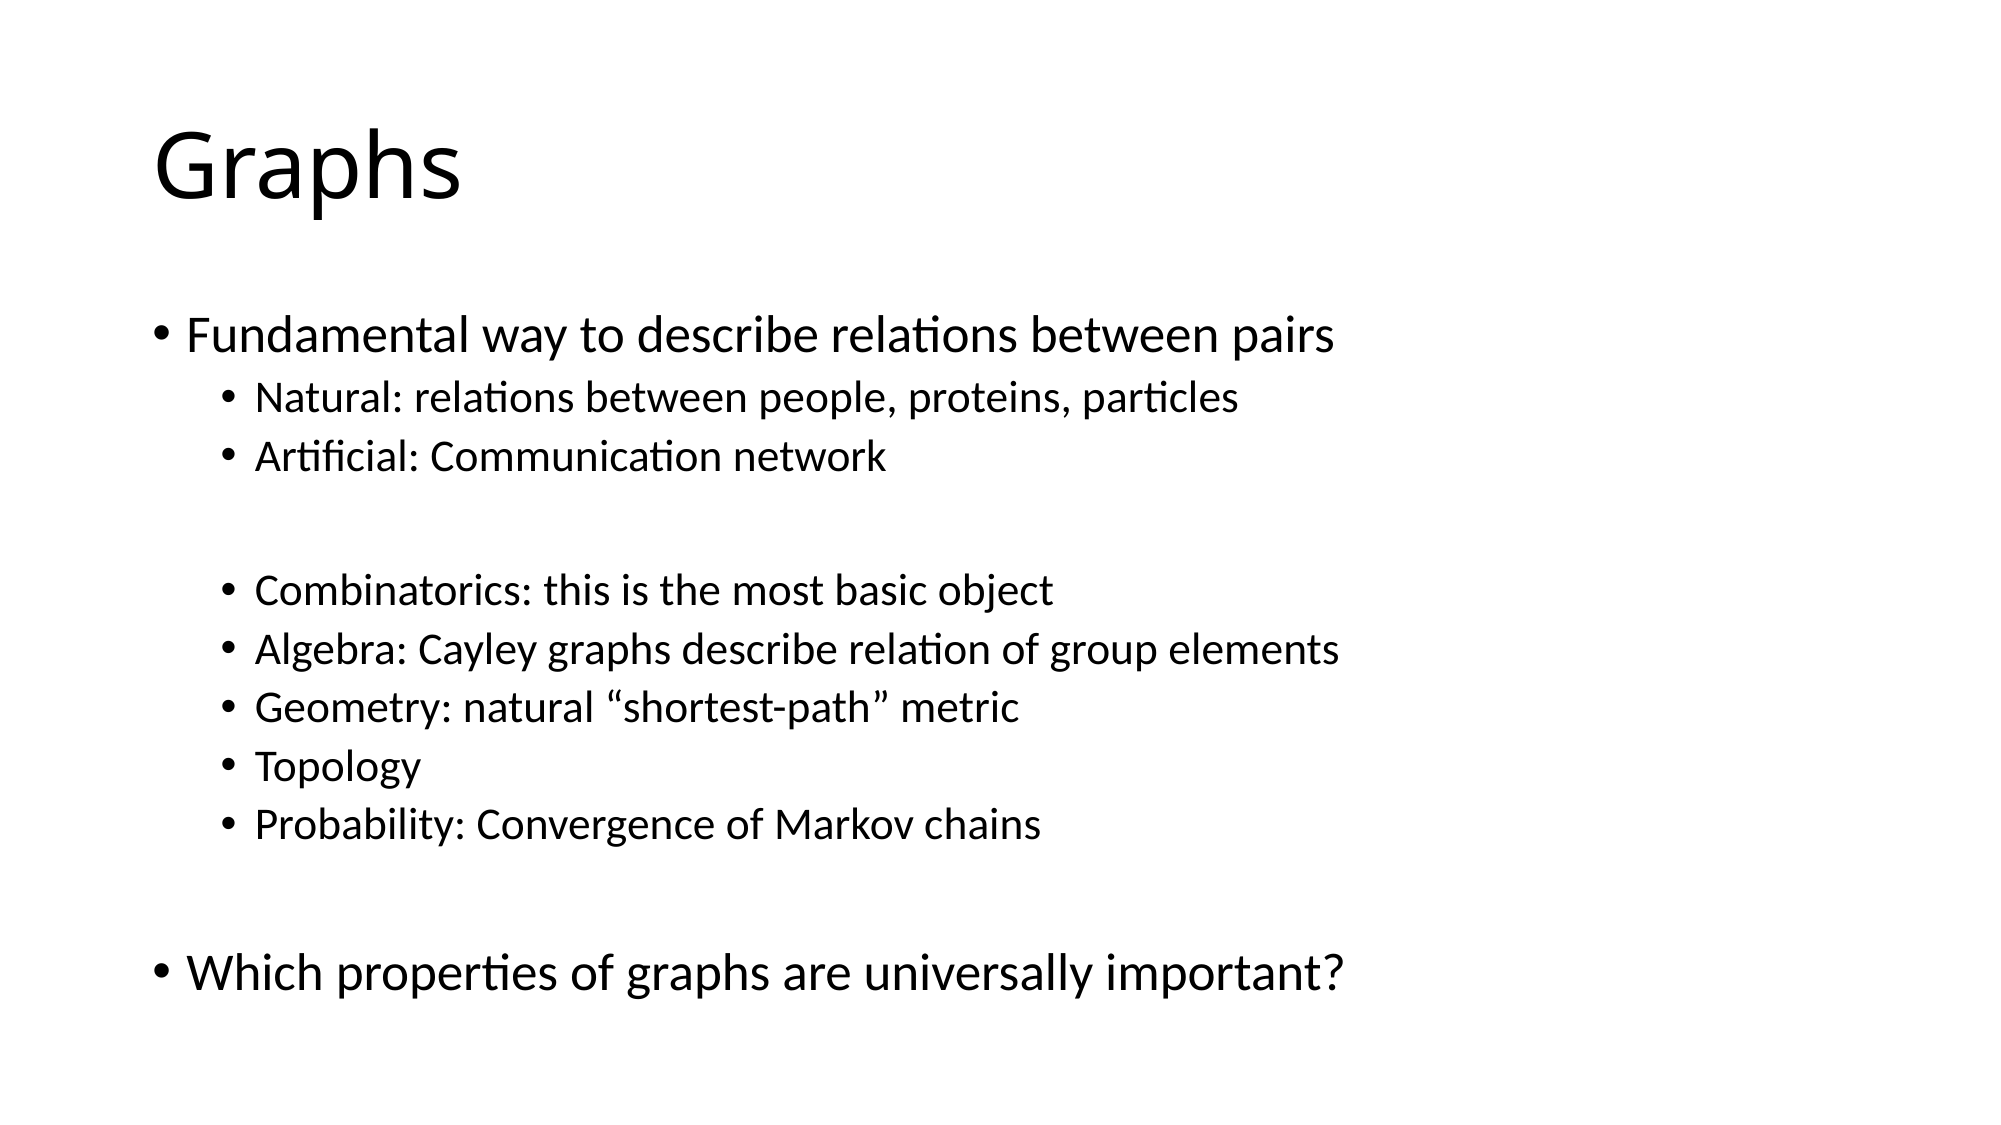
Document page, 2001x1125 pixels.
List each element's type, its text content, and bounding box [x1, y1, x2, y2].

title Graphs [137, 59, 1863, 278]
list Fundamental way to describe relations between pairs Natural: relations between people, proteins, particles Artificial: Communication network Combinatorics: this is the most basic object Algebra: Cayley graphs describe relation of group elements Geometry: natural “shortest-path” metric Topology Probability: Convergence of Markov chains Which properties of graphs are universally important? [137, 299, 1863, 1014]
